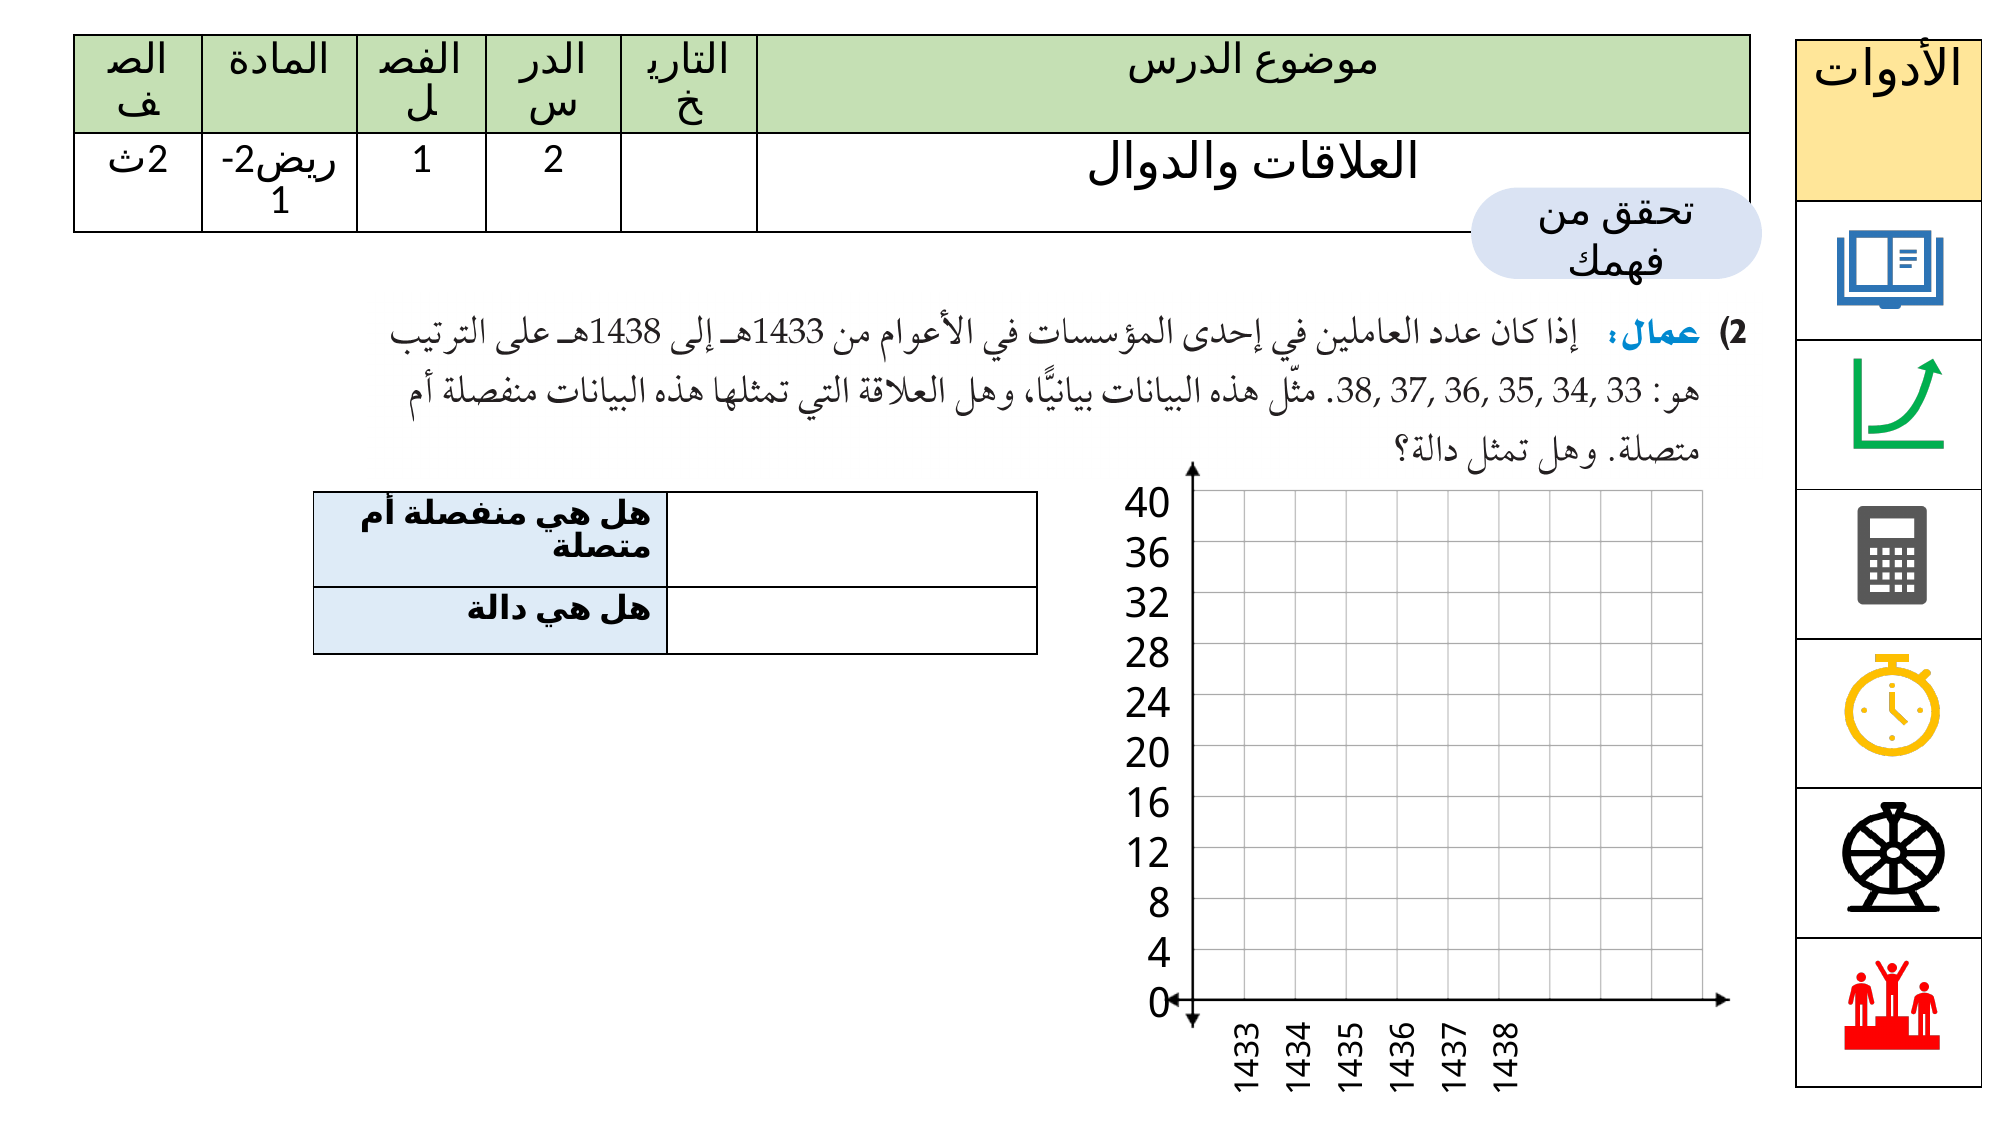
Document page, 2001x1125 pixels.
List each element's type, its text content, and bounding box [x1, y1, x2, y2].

table_cell [668, 588, 1036, 653]
picture [1833, 496, 1951, 614]
table_header هل هي منفصلة أم متصلة [314, 493, 666, 586]
picture [1835, 948, 1949, 1062]
table_header [668, 493, 1036, 586]
picture [1832, 211, 1948, 327]
picture [367, 292, 1763, 479]
picture [1827, 802, 1961, 912]
table_cell هل هي دالة [314, 588, 666, 653]
picture [1835, 340, 1962, 467]
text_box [1089, 445, 1747, 1125]
text_box تحقق من فهمك [1470, 186, 1764, 281]
picture [1825, 642, 1959, 768]
